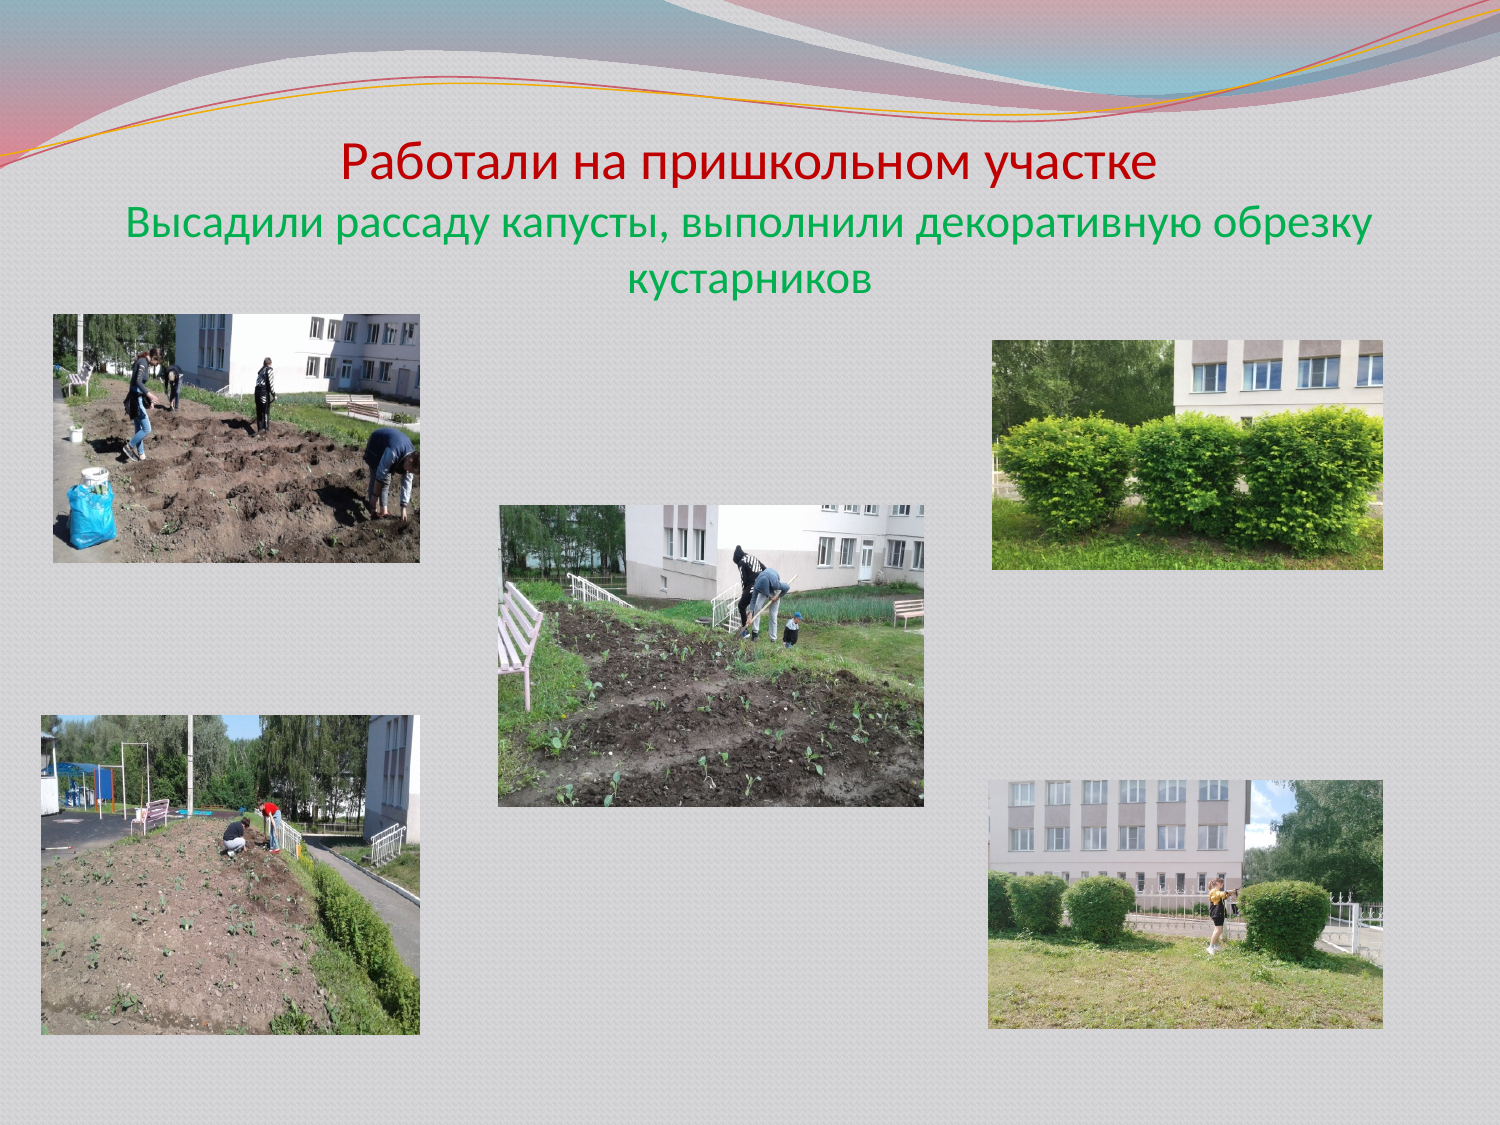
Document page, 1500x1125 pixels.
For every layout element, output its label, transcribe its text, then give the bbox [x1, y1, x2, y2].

title Работали на пришкольном участке Высадили рассаду капусты, выполнили декоративную обрезку кустарников [75, 115, 1425, 303]
picture [41, 715, 420, 1036]
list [52, 314, 420, 563]
picture [498, 505, 925, 808]
picture [988, 779, 1383, 1029]
picture [992, 340, 1383, 570]
